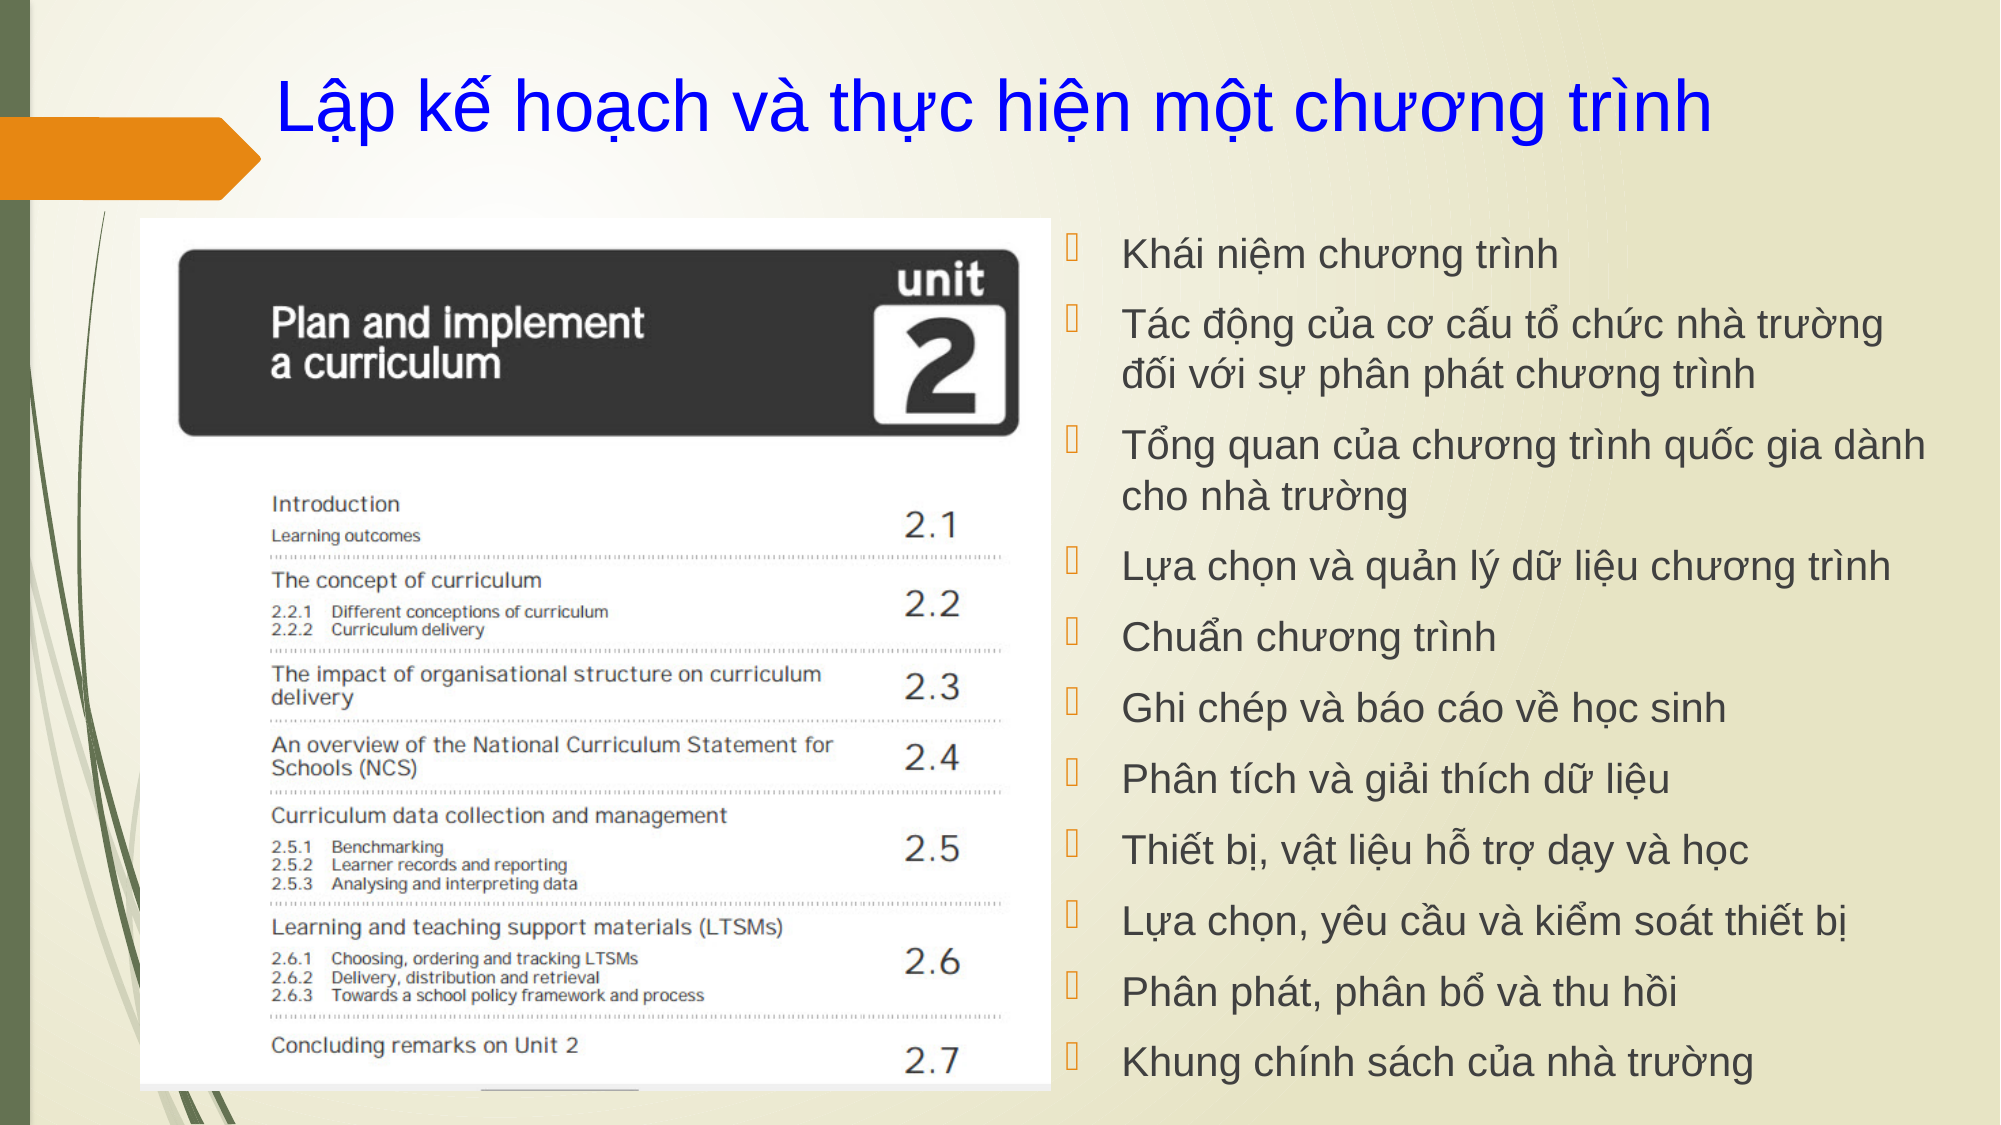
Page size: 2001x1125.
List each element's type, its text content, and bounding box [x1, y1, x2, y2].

title Lập kế hoạch và thực hiện một chương trình [259, 51, 1952, 155]
list Khái niệm chương trình Tác động của cơ cấu tổ chức nhà trường đối với sự phân phát chương trình Tổng quan của chương trình quốc gia dành cho nhà trường Lựa chọn và quản lý dữ liệu chương trình Chuẩn chương trình Ghi chép và báo cáo về học sinh Phân tích và giải thích dữ liệu Thiết bị, vật liệu hỗ trợ dạy và học Lựa chọn, yêu cầu và kiểm soát thiết bị Phân phát, phân bổ và thu hồi Khung chính sách của nhà trường [1051, 218, 1952, 1091]
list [140, 218, 1051, 1091]
